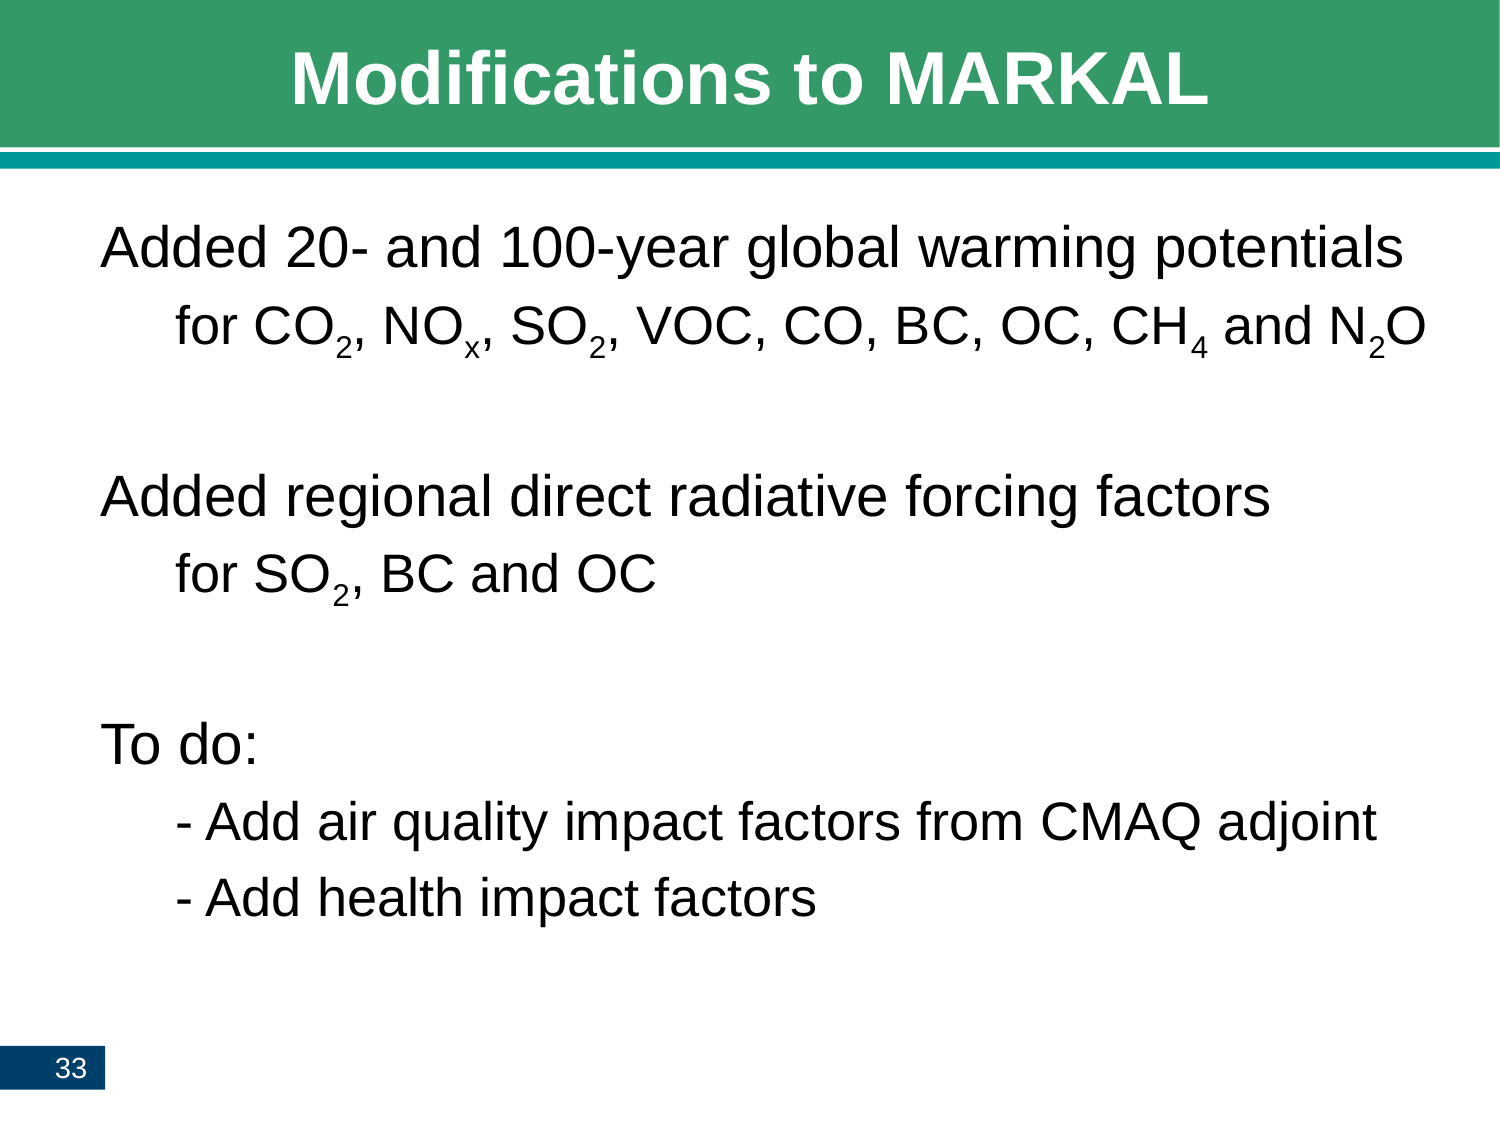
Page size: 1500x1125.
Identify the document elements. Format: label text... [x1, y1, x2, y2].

title Modifications to MARKAL [41, 0, 1461, 151]
list Added 20- and 100-year global warming potentials for CO2, NOx, SO2, VOC, CO, BC, OC, CH4 and N2O Added regional direct radiative forcing factors for SO2, BC and OC To do: - Add air quality impact factors from CMAQ adjoint - Add health impact factors [85, 201, 1468, 1088]
